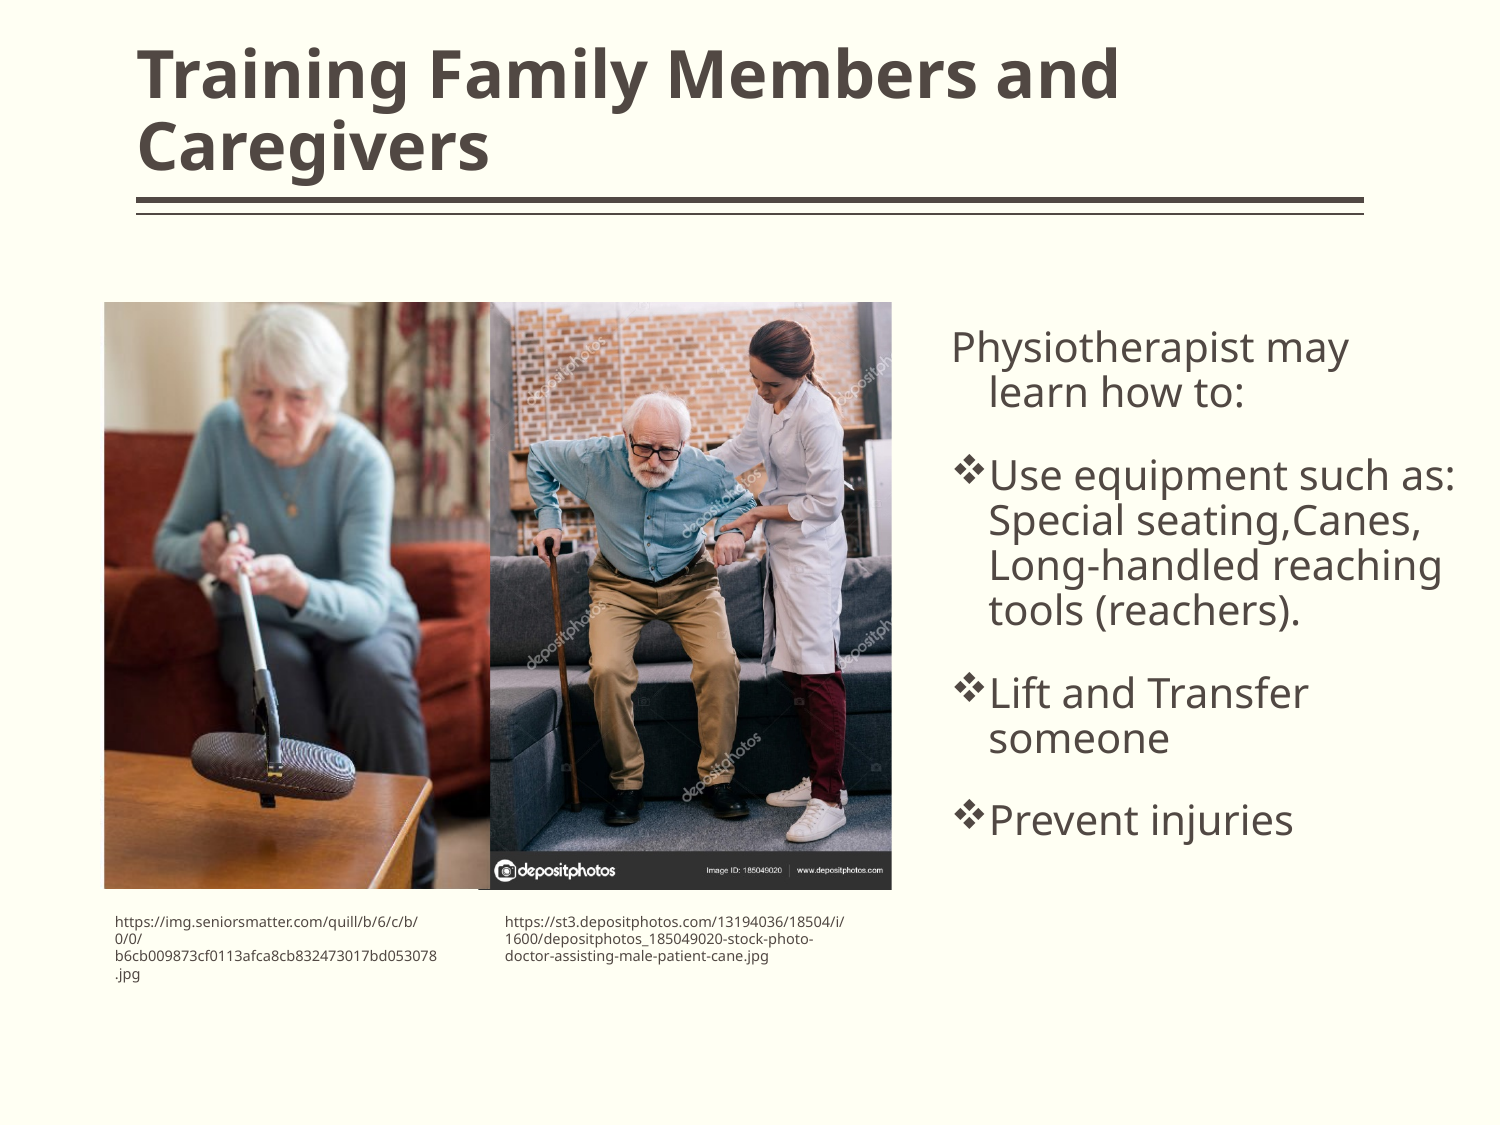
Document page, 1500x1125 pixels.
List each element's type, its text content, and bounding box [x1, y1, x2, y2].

list Physiotherapist may learn how to: Use equipment such as: Special seating,Canes, Long-handled reaching tools (reachers). Lift and Transfer someone Prevent injuries [950, 231, 1459, 993]
title Training Family Members and Caregivers [135, 12, 1364, 193]
text_box https://img.seniorsmatter.com/quill/b/6/c/b/0/0/b6cb009873cf0113afca8cb832473017bd053078.jpg [100, 905, 455, 990]
picture [100, 302, 892, 890]
text_box https://st3.depositphotos.com/13194036/18504/i/1600/depositphotos_185049020-stock-photo-doctor-assisting-male-patient-cane.jpg [490, 905, 869, 973]
